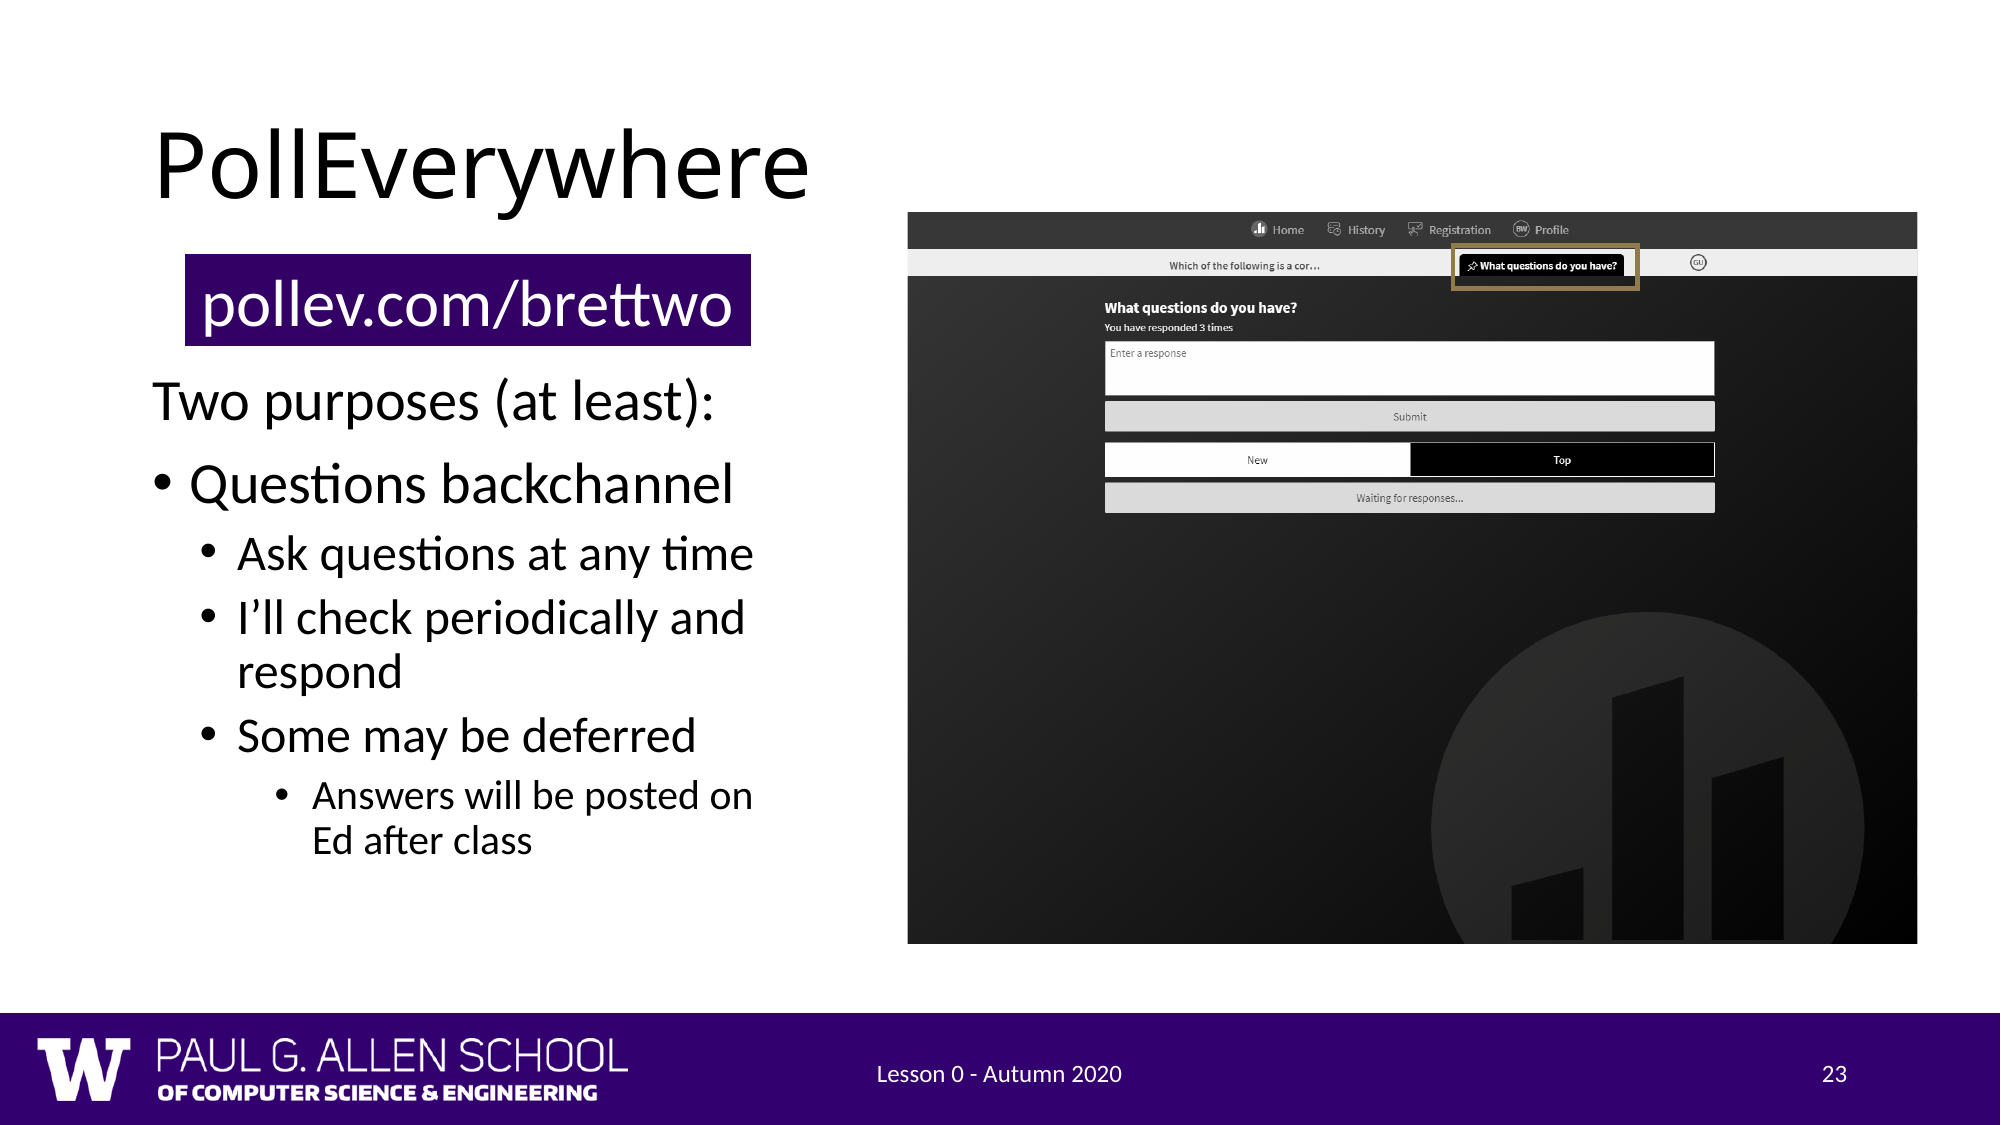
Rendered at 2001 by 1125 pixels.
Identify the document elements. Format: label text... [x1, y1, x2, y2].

title PollEverywhere [137, 59, 1863, 278]
footer Lesson 0 - Autumn 2020 [662, 1042, 1338, 1103]
picture [0, 1013, 2000, 1125]
text_box pollev.com/brettwo [181, 251, 754, 349]
slide_number 23 [1412, 1042, 1863, 1103]
picture [907, 212, 1918, 944]
list Two purposes (at least): Questions backchannel Ask questions at any time I’ll check periodically and respond Some may be deferred Answers will be posted on Ed after class [137, 362, 799, 992]
